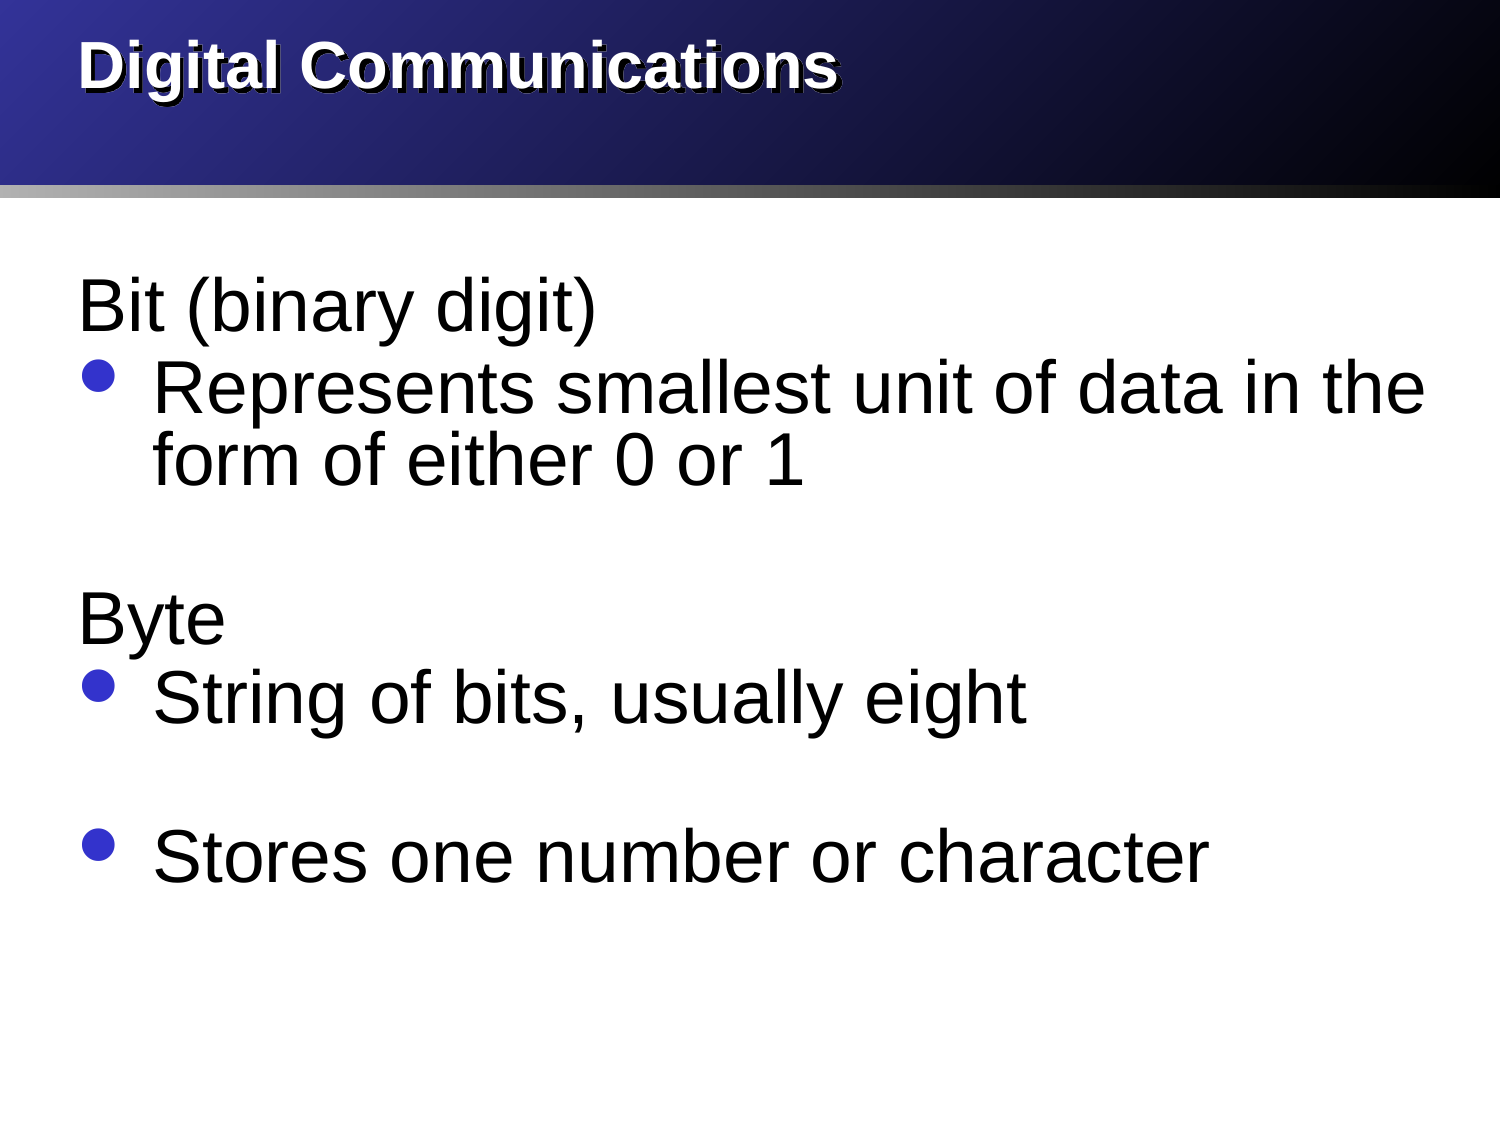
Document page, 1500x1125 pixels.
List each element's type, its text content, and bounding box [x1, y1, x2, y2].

list Bit (binary digit) Represents smallest unit of data in the form of either 0 or 1 Byte String of bits, usually eight Stores one number or character [62, 259, 1463, 963]
title Digital Communications [62, 14, 1426, 165]
